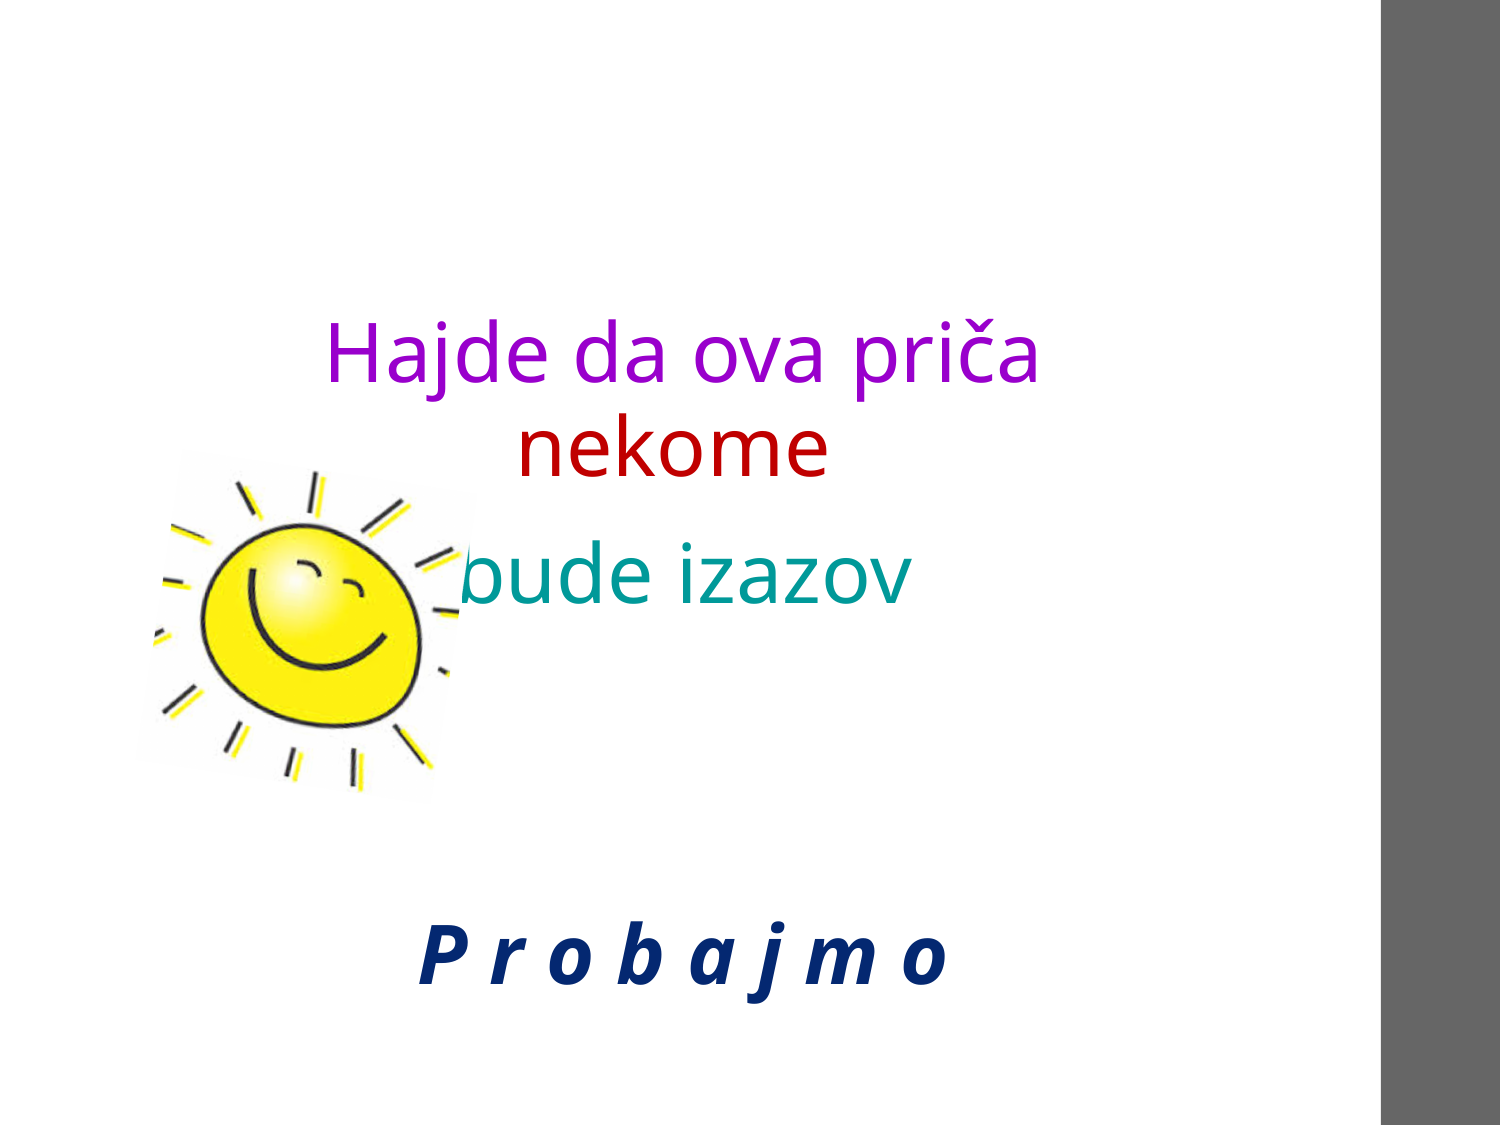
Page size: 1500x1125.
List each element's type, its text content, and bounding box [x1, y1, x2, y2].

list Hajde da ova priča nekome bude izazov P r o b a j m o [155, 299, 1213, 1014]
picture [137, 450, 476, 803]
